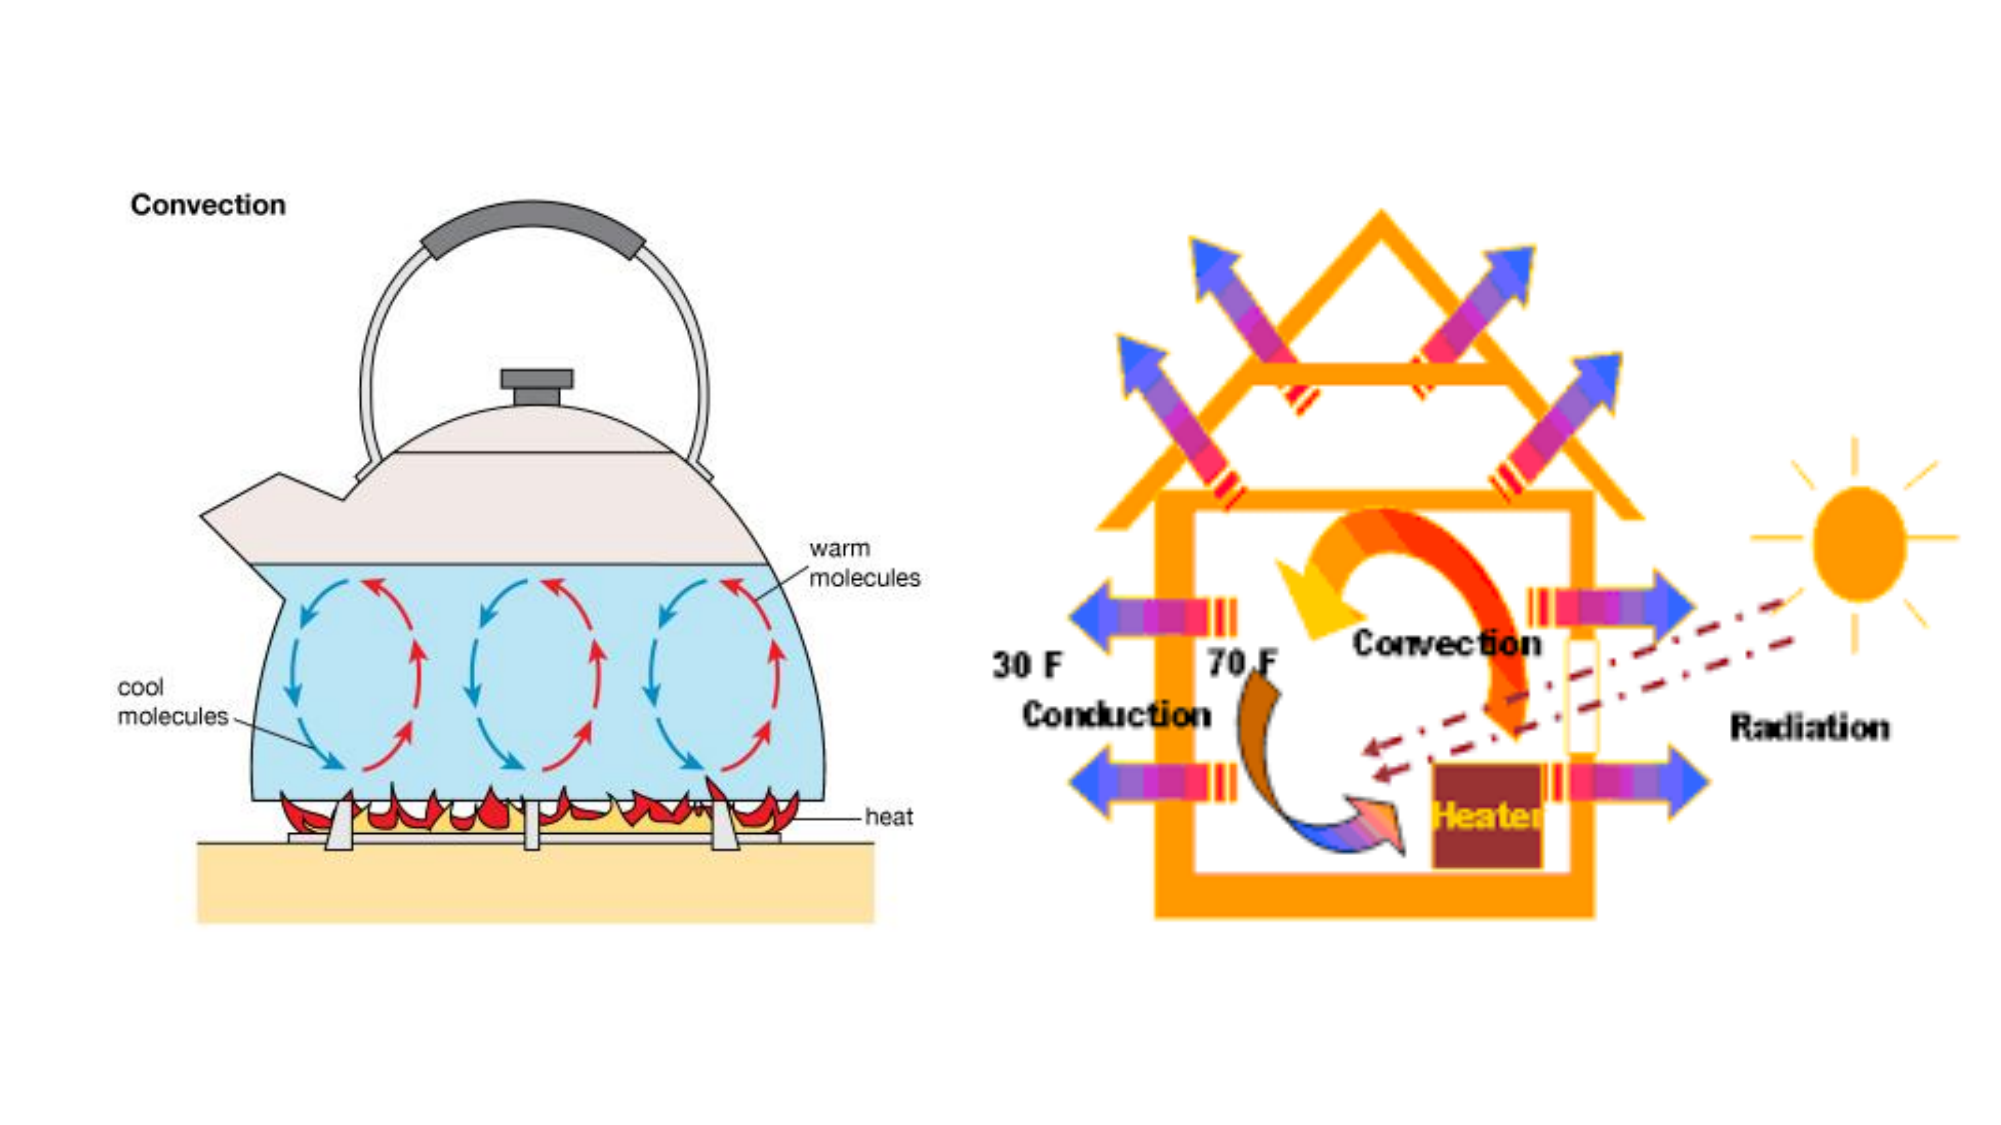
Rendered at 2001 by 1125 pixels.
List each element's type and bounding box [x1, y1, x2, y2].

picture [110, 175, 930, 958]
picture [980, 207, 1965, 926]
